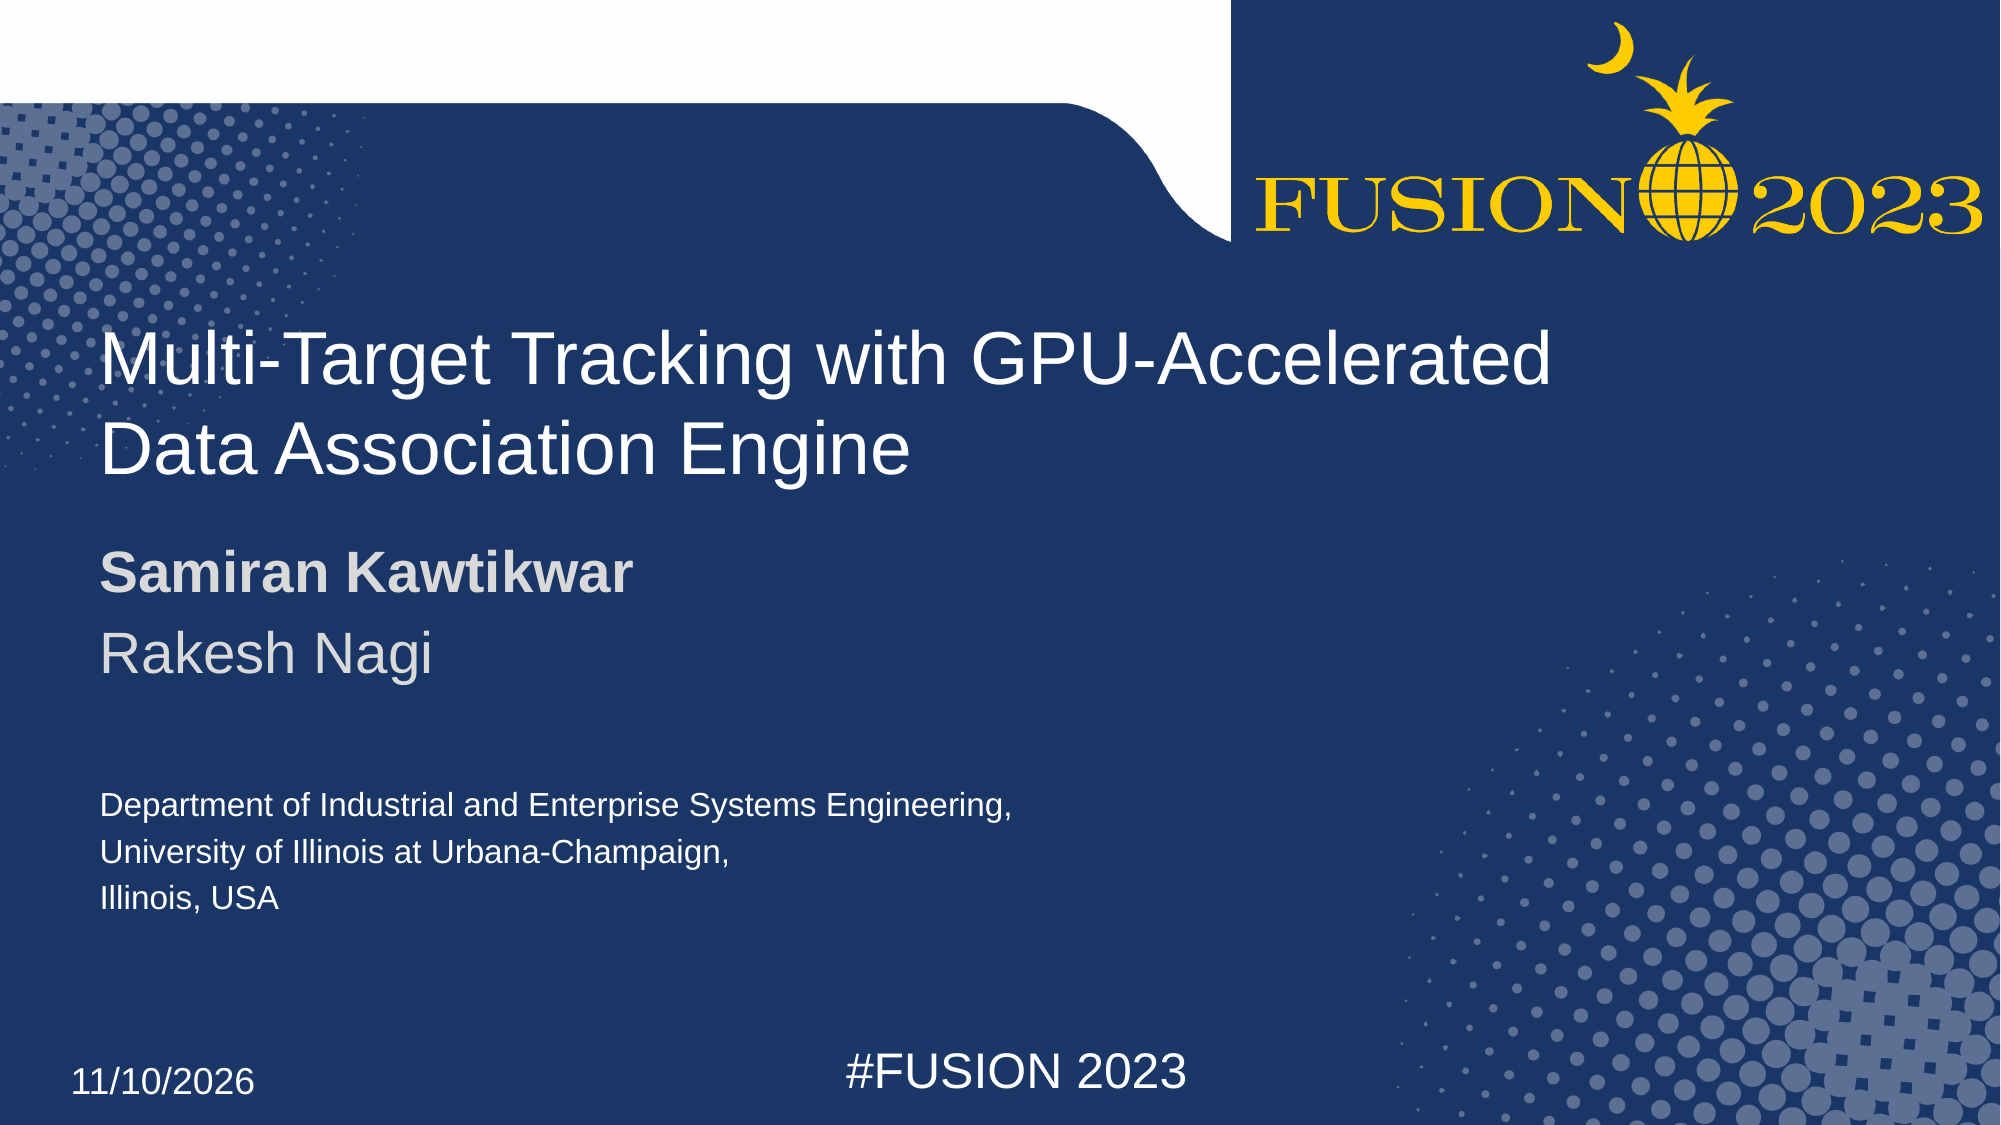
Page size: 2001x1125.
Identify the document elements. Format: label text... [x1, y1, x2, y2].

list Department of Industrial and Enterprise Systems Engineering, University of Illinois at Urbana-Champaign, Illinois, USA [84, 776, 1156, 987]
text_box 6/30/23 [55, 1049, 270, 1110]
list Samiran Kawtikwar Rakesh Nagi [84, 526, 1346, 748]
picture [0, 0, 2001, 1125]
list Multi-Target Tracking with GPU-Accelerated Data Association Engine [84, 244, 1590, 498]
